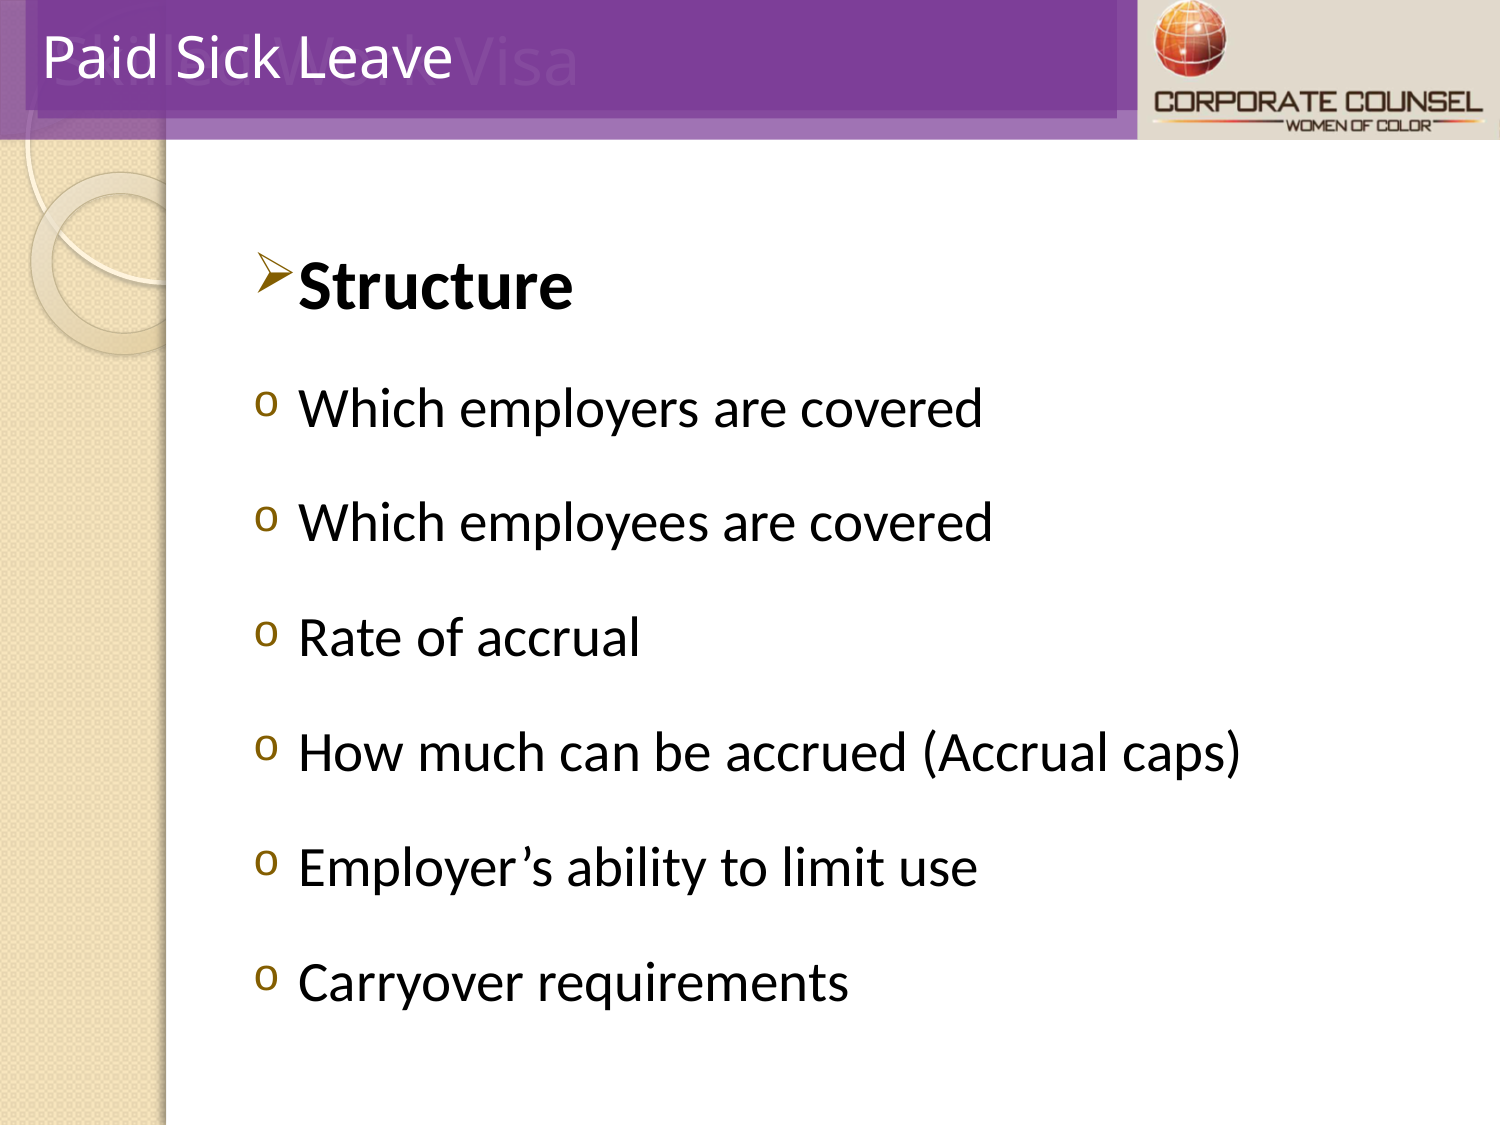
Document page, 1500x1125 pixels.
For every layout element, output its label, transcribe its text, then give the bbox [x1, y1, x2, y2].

picture [1138, 0, 1500, 140]
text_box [0, 0, 1138, 140]
list Structure Which employers are covered Which employees are covered Rate of accrual How much can be accrued (Accrual caps) Employer’s ability to limit use Carryover requirements [225, 187, 1466, 1025]
